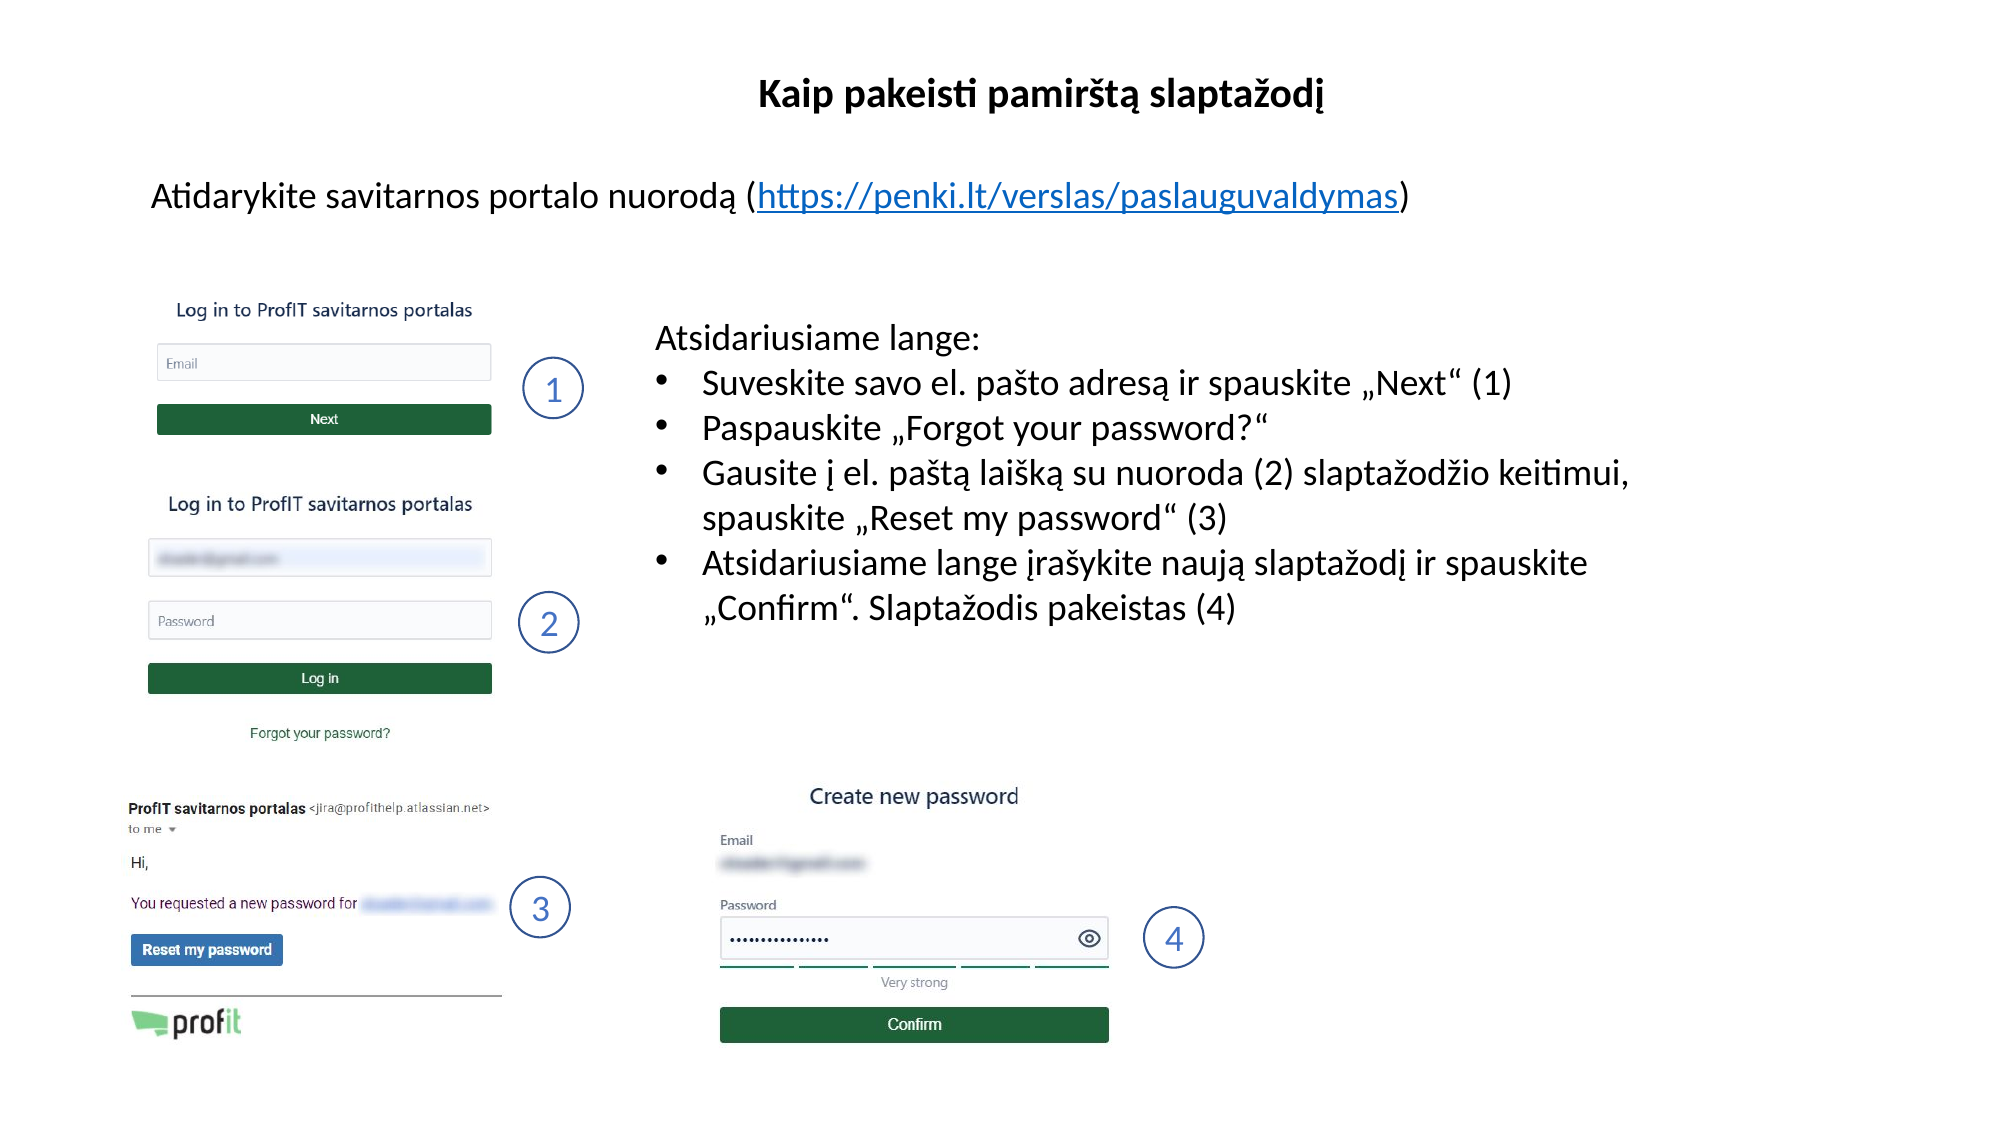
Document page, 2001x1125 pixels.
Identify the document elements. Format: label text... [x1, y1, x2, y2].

text_box 3 [516, 928, 528, 937]
text_box 4 [1185, 907, 1199, 918]
text_box 1 [563, 357, 579, 369]
text_box 1 [529, 409, 541, 418]
text_box 2 [525, 644, 536, 652]
text_box 3 [552, 926, 566, 937]
text_box [1142, 906, 1205, 969]
text_box 3 [549, 876, 566, 888]
text_box 4 [1150, 907, 1163, 916]
text_box 4 [1150, 959, 1161, 967]
text_box Kaip pakeisti pamirštą slaptažodį [743, 58, 1340, 124]
text_box [509, 875, 571, 939]
text_box 4 [1187, 957, 1199, 967]
text_box 2 [562, 642, 574, 652]
text_box 3 [516, 876, 531, 886]
text_box [529, 356, 584, 420]
picture [703, 765, 1121, 1054]
text_box 2 [525, 591, 540, 601]
text_box Atsidariusiame lange: Suveskite savo el. pašto adresą ir spauskite „Next“ (1) Paspauskite „Forgot your password?“ Gausite į el. paštą laišką su nuoroda (2) slaptažodžio keitimui, spauskite „Reset my password“ (3) Atsidariusiame lange įrašykite naują slaptažodį ir spauskite „Confirm“. Slaptažodis pakeistas (4) [640, 305, 1648, 680]
text_box 1 [565, 407, 579, 418]
picture [121, 795, 506, 1054]
text_box 2 [557, 591, 574, 602]
picture [119, 269, 530, 751]
text_box 1 [529, 357, 544, 367]
text_box Atidarykite savitarnos portalo nuorodą (https://penki.lt/verslas/paslauguvaldymas) [135, 163, 1513, 224]
text_box [517, 590, 580, 654]
